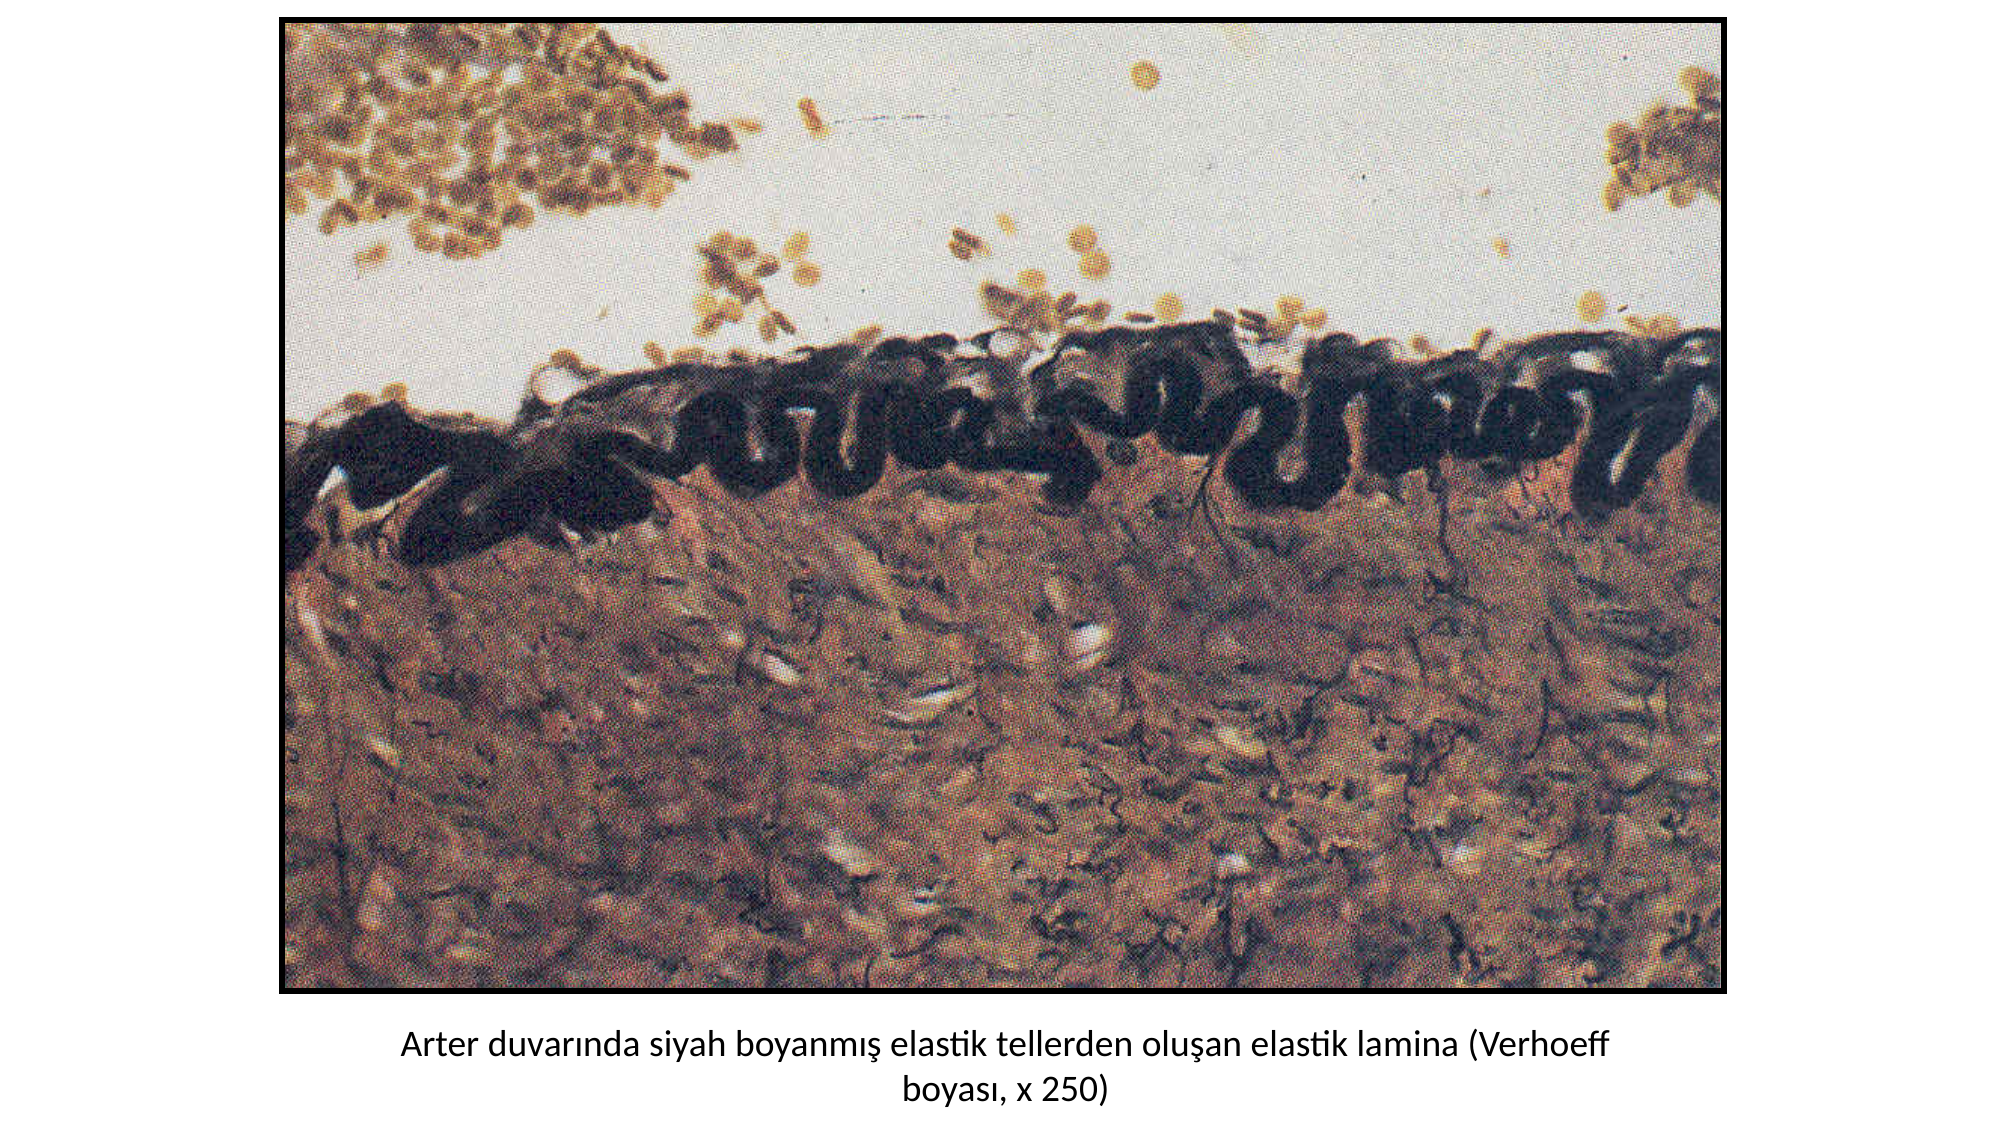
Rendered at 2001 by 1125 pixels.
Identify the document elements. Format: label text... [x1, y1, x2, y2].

picture [285, 23, 1721, 988]
text_box Arter duvarında siyah boyanmış elastik tellerden oluşan elastik lamina (Verhoeff boyası, x 250) [338, 1011, 1674, 1117]
